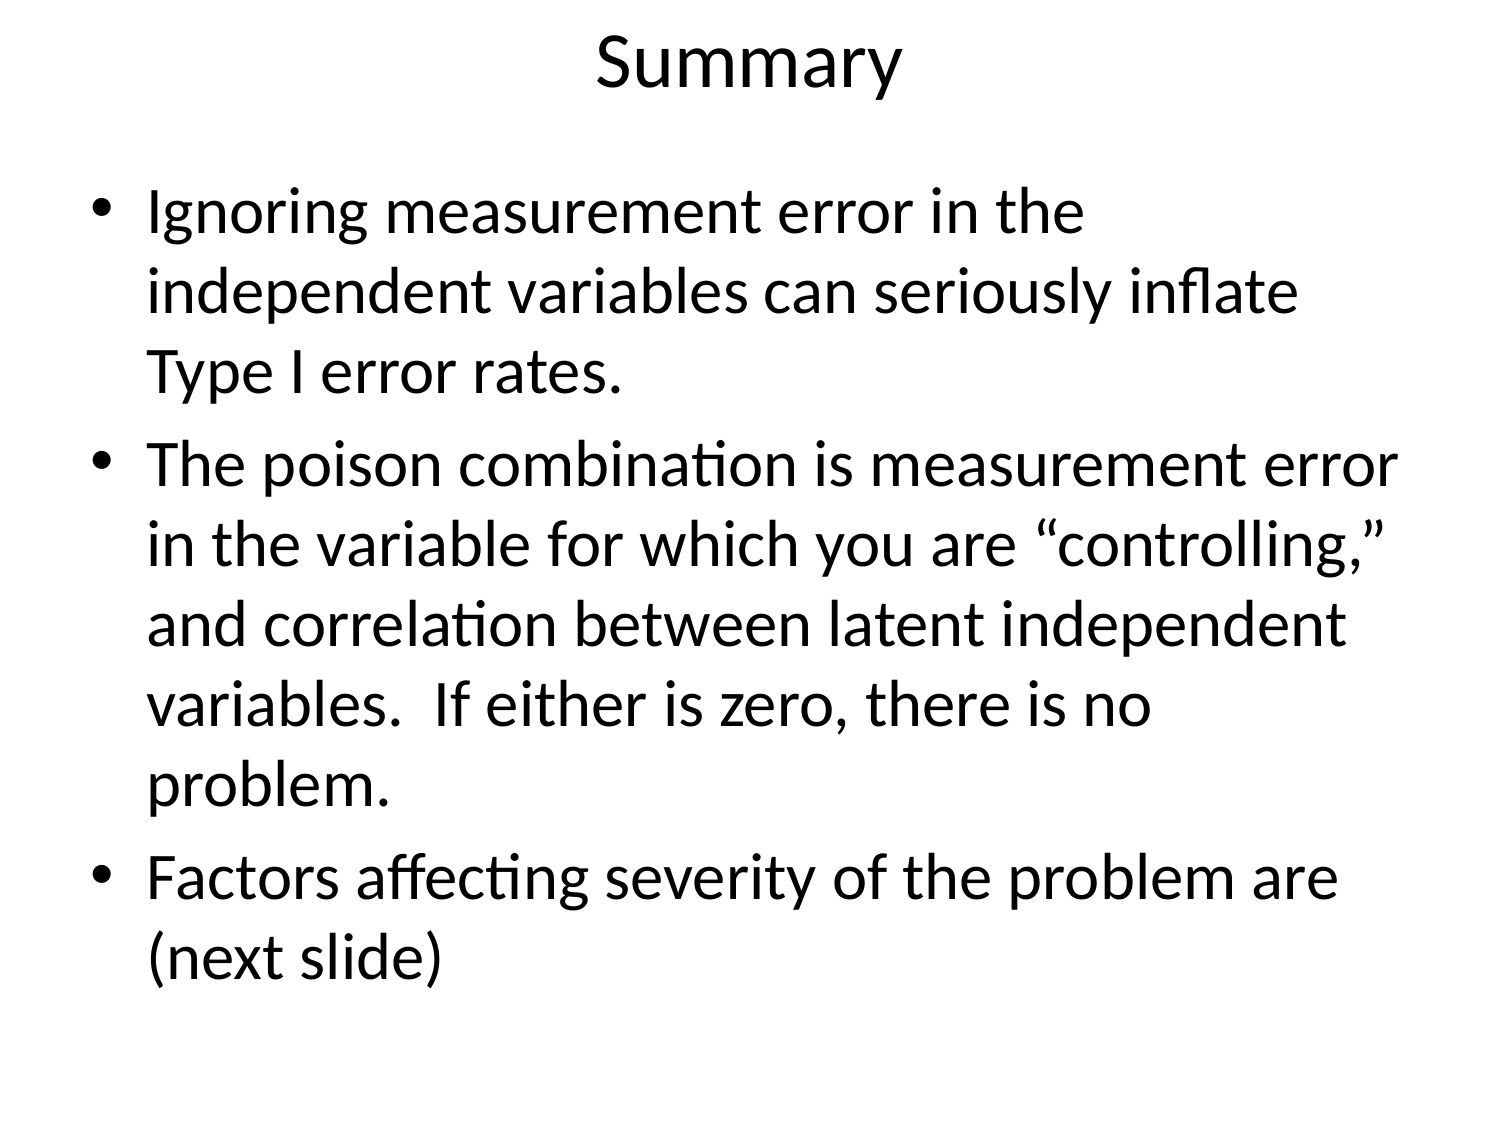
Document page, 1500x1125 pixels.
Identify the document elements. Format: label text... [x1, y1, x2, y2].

list Ignoring measurement error in the independent variables can seriously inflate Type I error rates. The poison combination is measurement error in the variable for which you are “controlling,” and correlation between latent independent variables. If either is zero, there is no problem. Factors affecting severity of the problem are (next slide) [75, 158, 1425, 1125]
title Summary [75, 0, 1425, 112]
